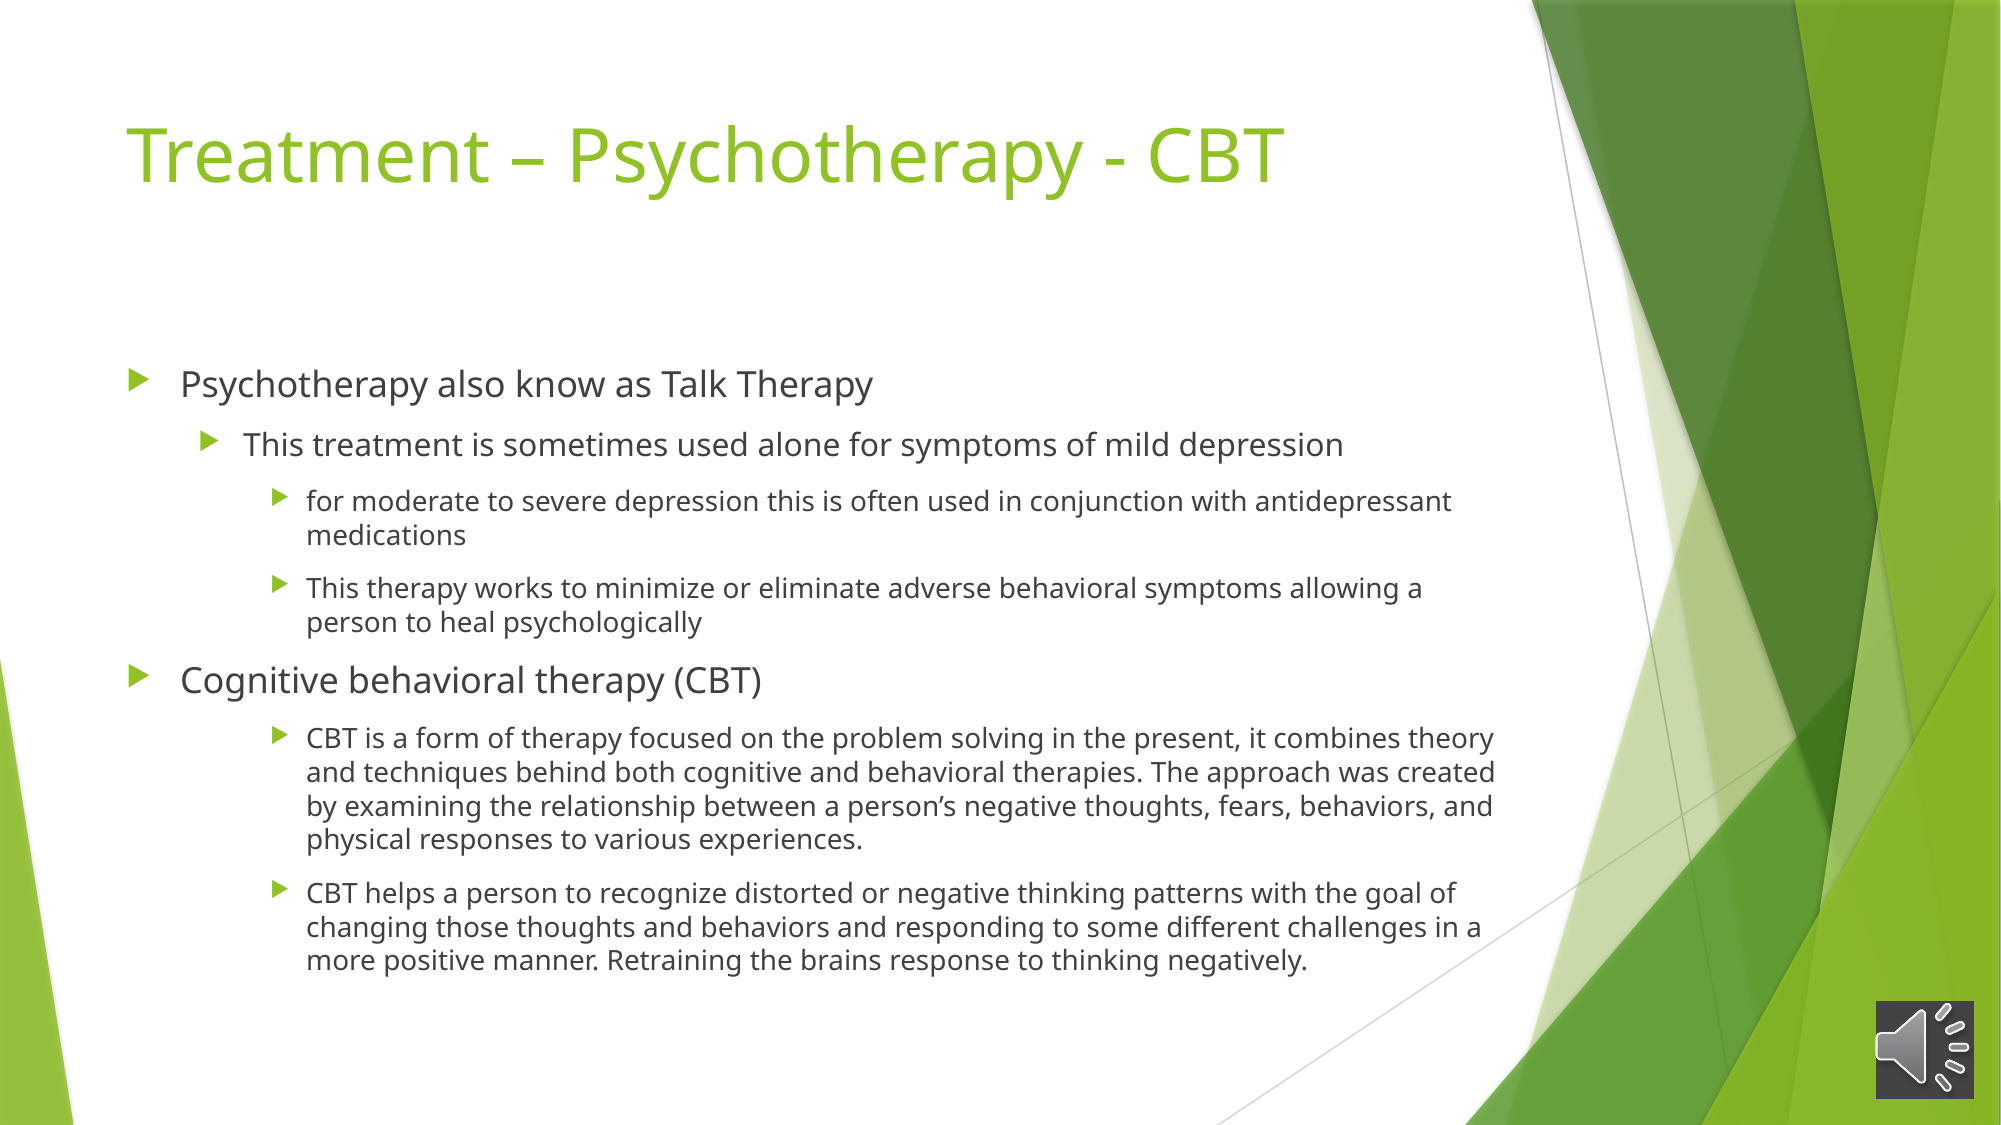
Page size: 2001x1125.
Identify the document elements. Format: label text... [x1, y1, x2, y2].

title Treatment – Psychotherapy - CBT [111, 99, 1522, 317]
picture [1874, 999, 1976, 1101]
list Psychotherapy also know as Talk Therapy This treatment is sometimes used alone for symptoms of mild depression for moderate to severe depression this is often used in conjunction with antidepressant medications This therapy works to minimize or eliminate adverse behavioral symptoms allowing a person to heal psychologically Cognitive behavioral therapy (CBT) CBT is a form of therapy focused on the problem solving in the present, it combines theory and techniques behind both cognitive and behavioral therapies. The approach was created by examining the relationship between a person’s negative thoughts, fears, behaviors, and physical responses to various experiences. CBT helps a person to recognize distorted or negative thinking patterns with the goal of changing those thoughts and behaviors and responding to some different challenges in a more positive manner. Retraining the brains response to thinking negatively. [111, 354, 1522, 992]
